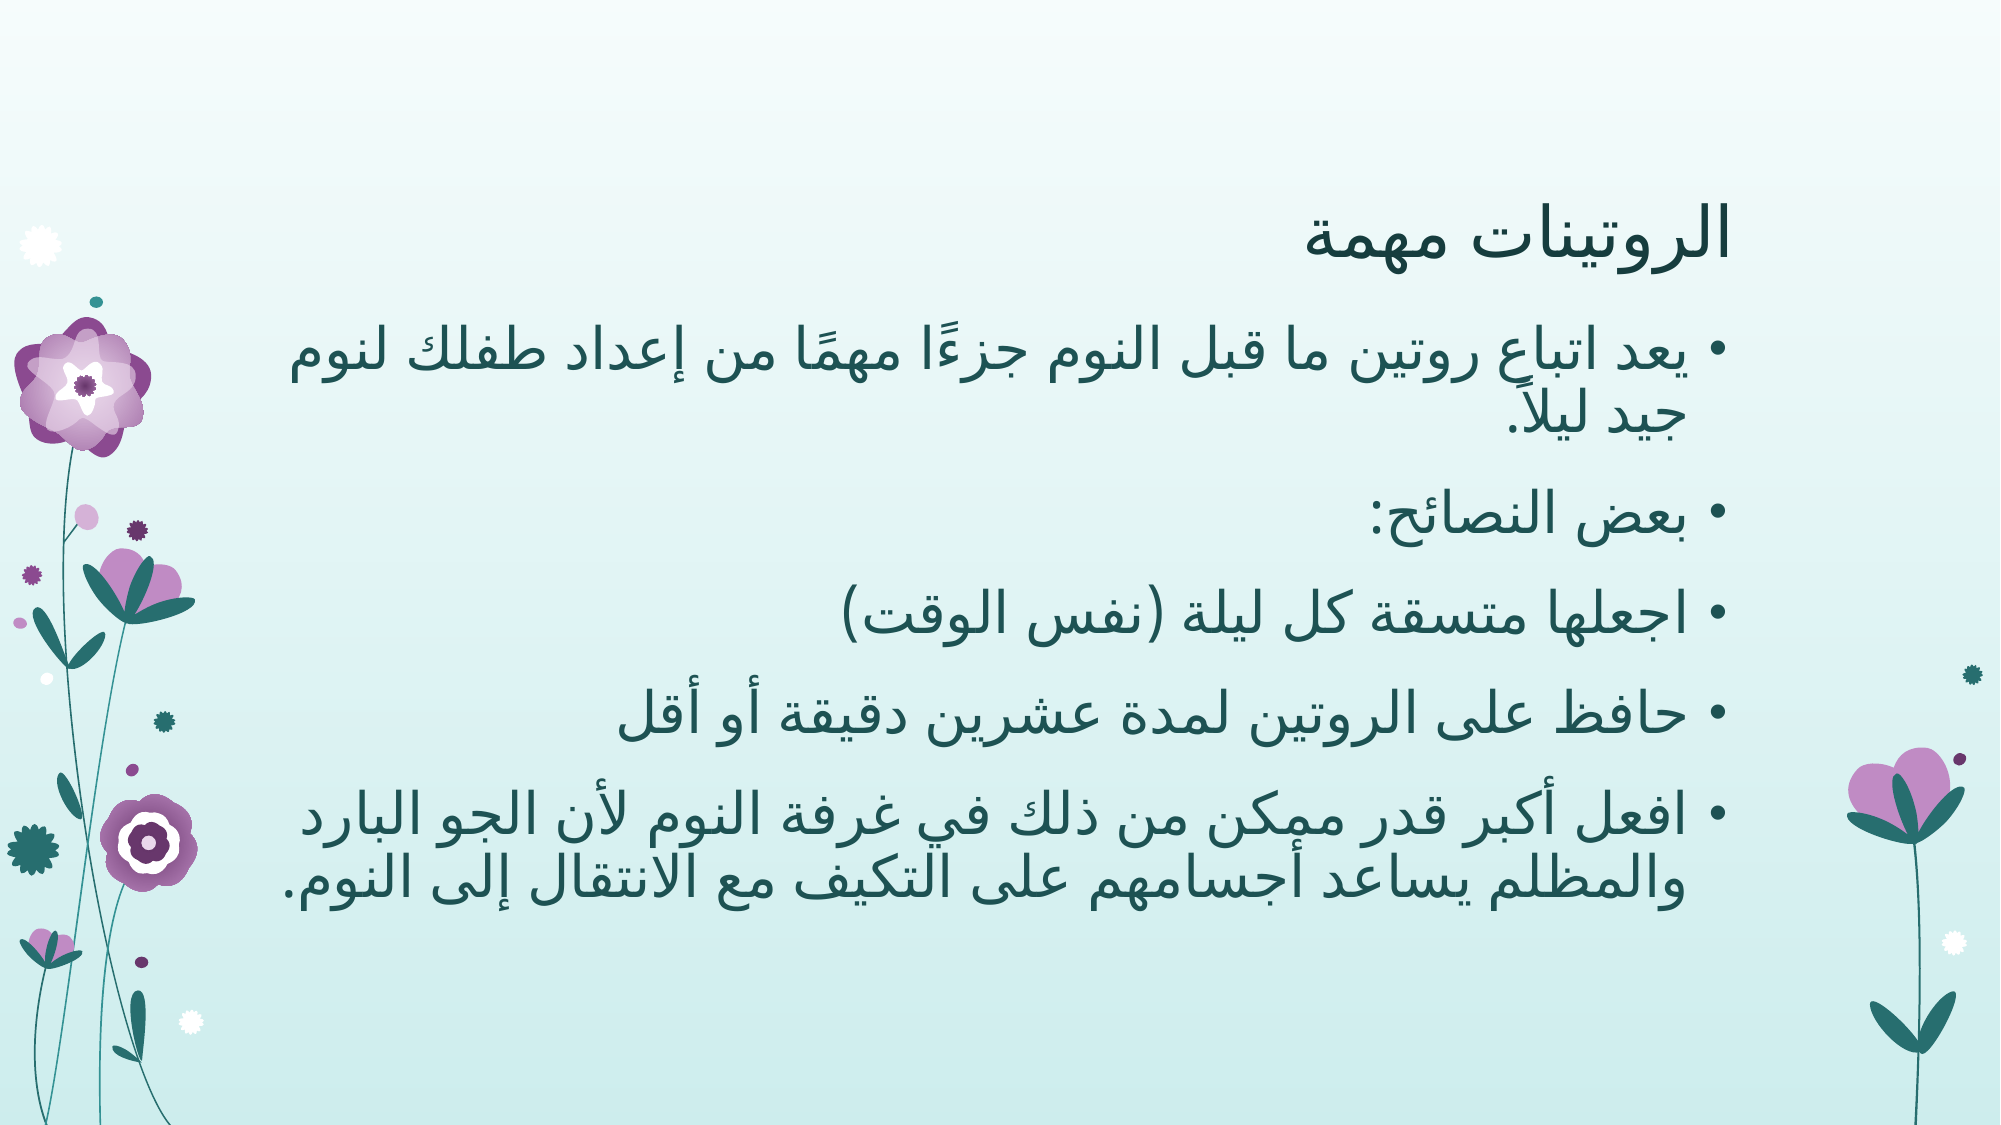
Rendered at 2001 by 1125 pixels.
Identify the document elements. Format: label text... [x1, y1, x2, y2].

list يعد اتباع روتين ما قبل النوم جزءًا مهمًا من إعداد طفلك لنوم جيد ليلاً. بعض النصائح: اجعلها متسقة كل ليلة (نفس الوقت) حافظ على الروتين لمدة عشرين دقيقة أو أقل افعل أكبر قدر ممكن من ذلك في غرفة النوم لأن الجو البارد والمظلم يساعد أجسامهم على التكيف مع الانتقال إلى النوم. [249, 311, 1750, 987]
title الروتينات مهمة [249, 92, 1750, 281]
